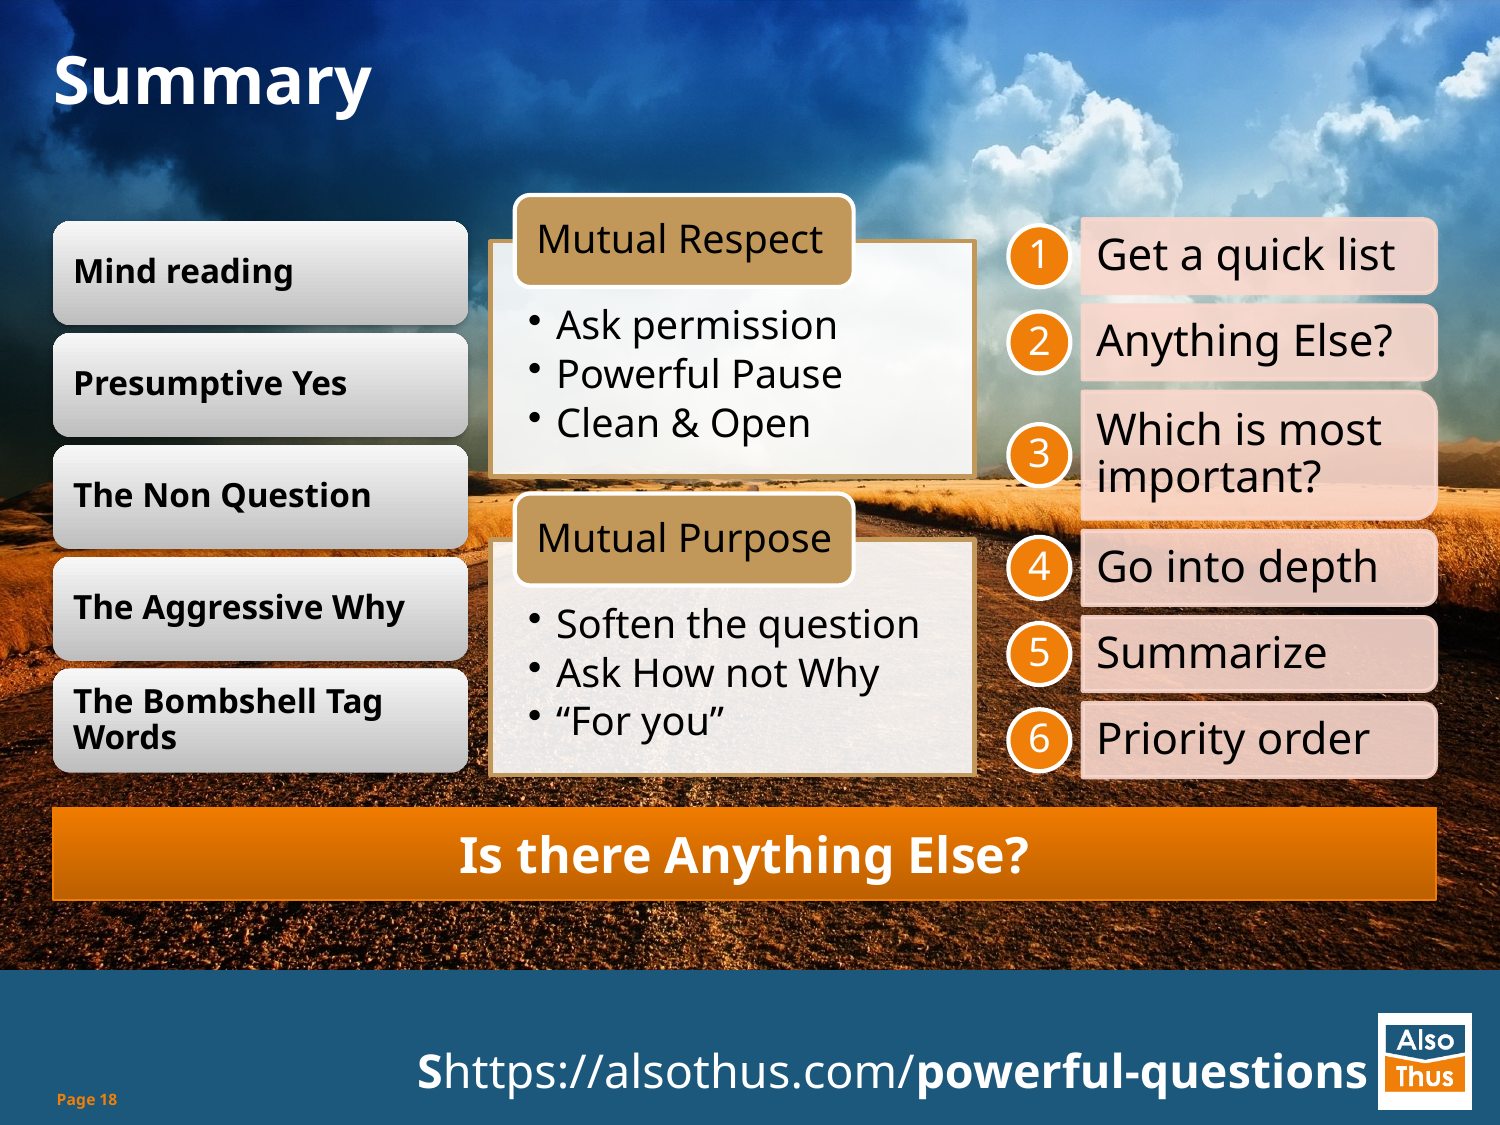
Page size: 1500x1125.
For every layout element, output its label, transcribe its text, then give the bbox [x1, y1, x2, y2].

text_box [1008, 214, 1437, 782]
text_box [490, 176, 975, 794]
text_box Shttps://alsothus.com/powerful-questions [386, 1041, 1369, 1104]
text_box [52, 212, 469, 782]
picture [0, 0, 1500, 971]
picture [1378, 1013, 1472, 1110]
